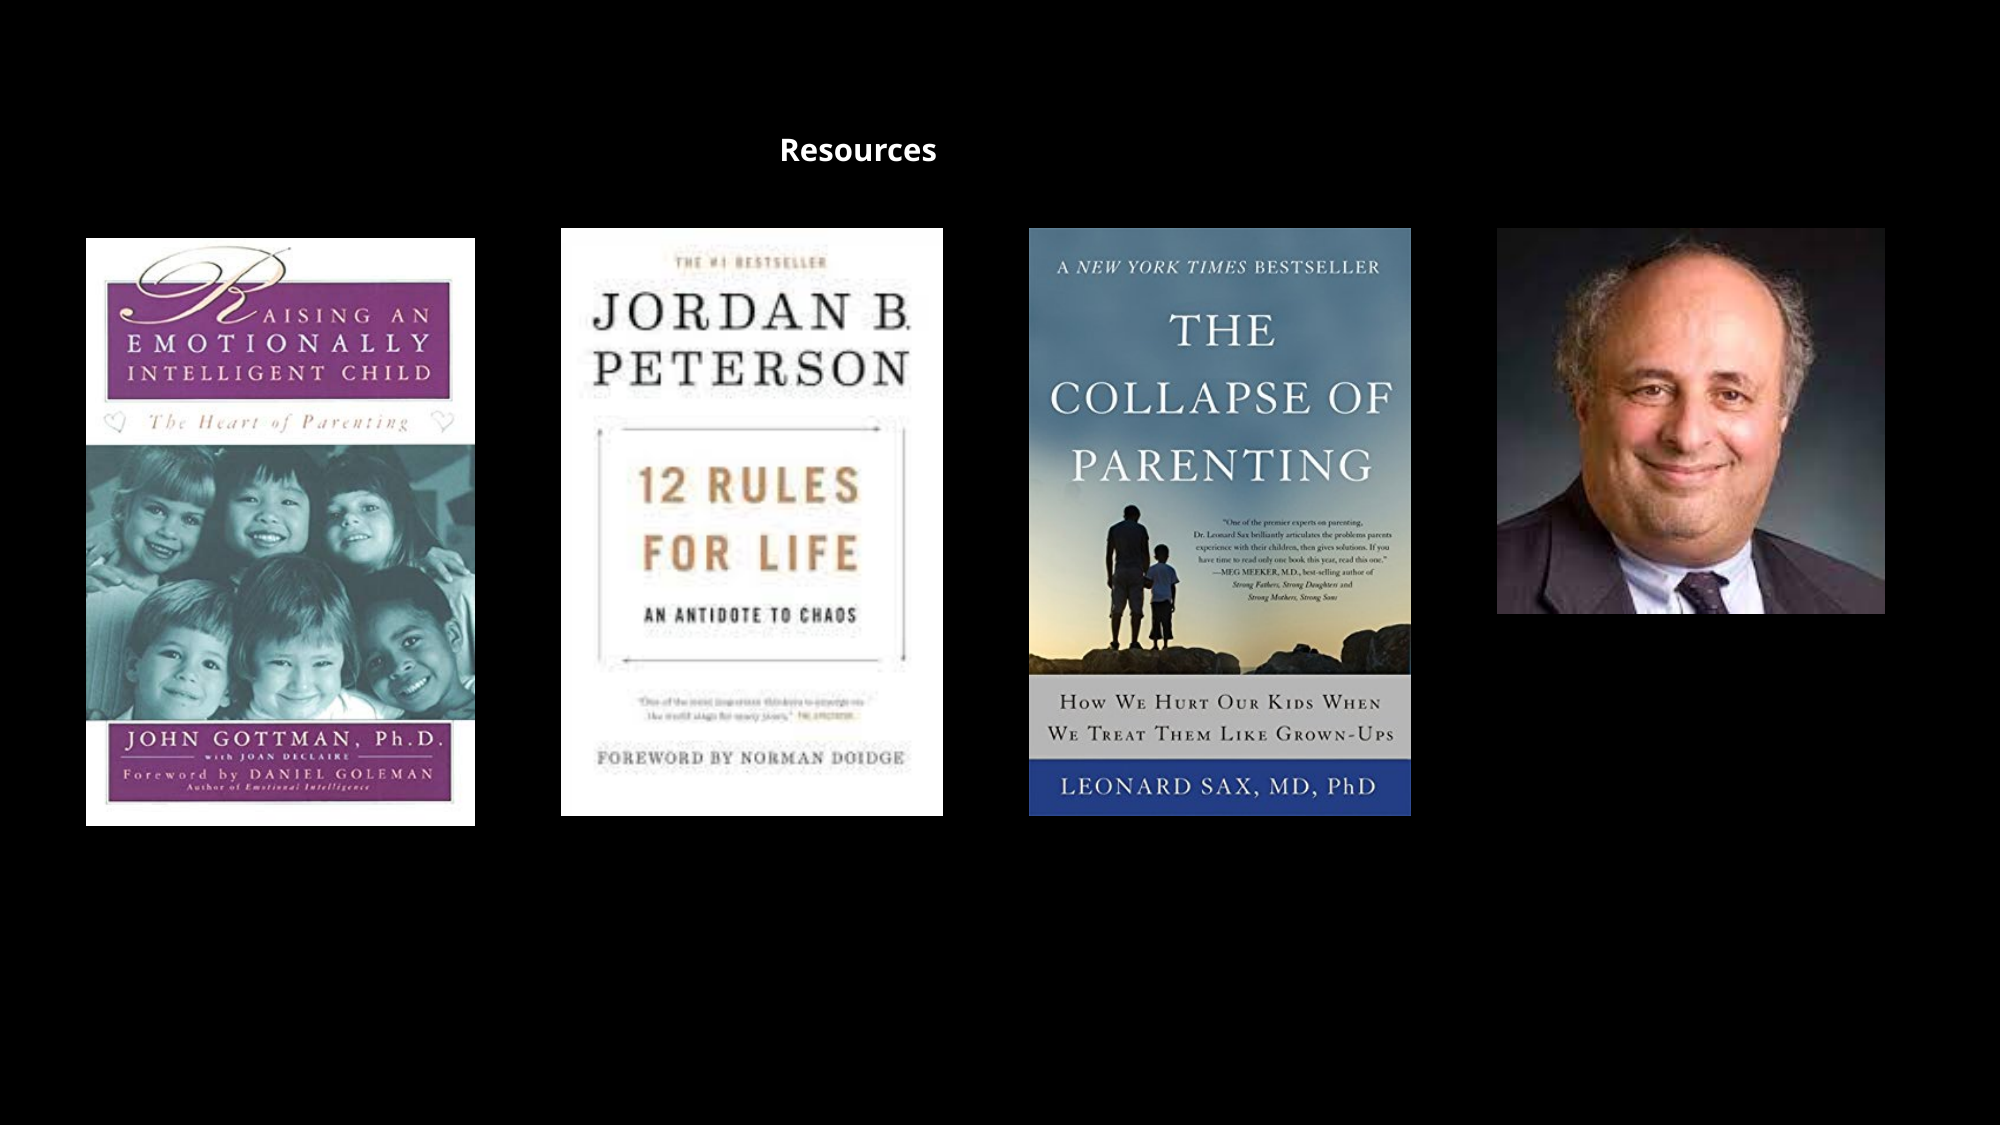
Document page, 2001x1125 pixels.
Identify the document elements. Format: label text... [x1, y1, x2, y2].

title Resources [0, 59, 1725, 248]
picture [86, 238, 475, 826]
picture [1029, 228, 1411, 816]
picture [561, 228, 943, 816]
picture [1497, 228, 1885, 614]
